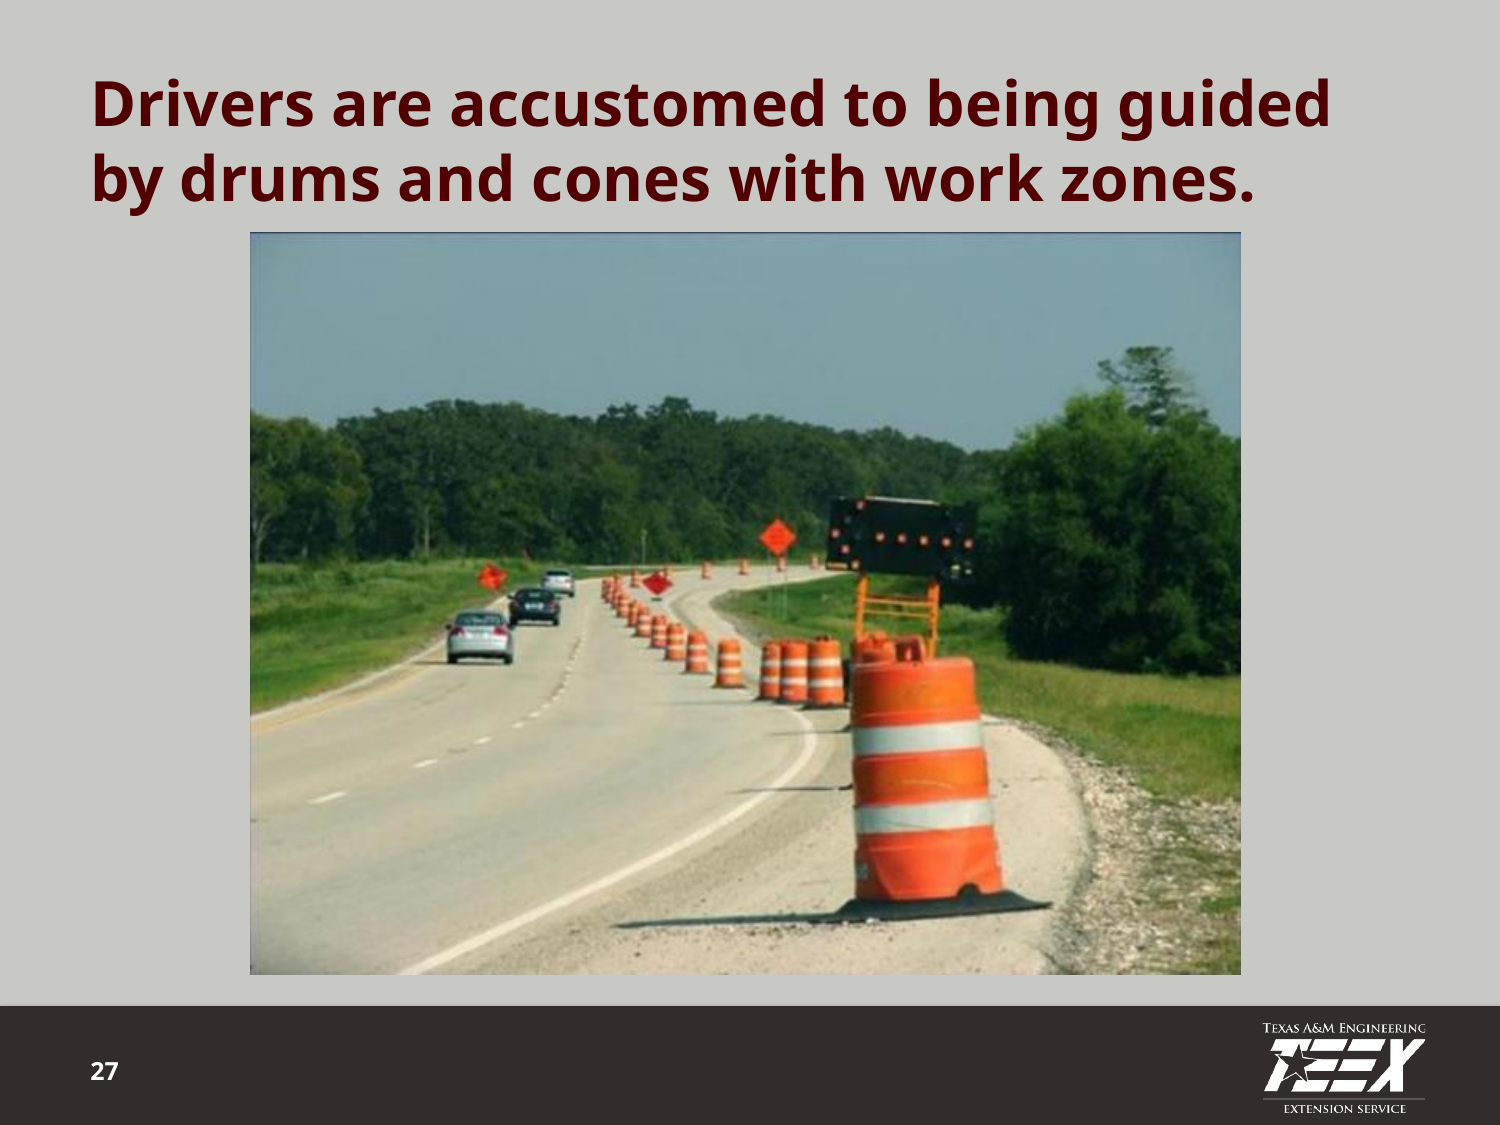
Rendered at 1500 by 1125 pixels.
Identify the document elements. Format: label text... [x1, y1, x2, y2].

title Drivers are accustomed to being guided by drums and cones with work zones. [75, 45, 1425, 233]
slide_number 27 [75, 1042, 426, 1103]
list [250, 232, 1241, 976]
